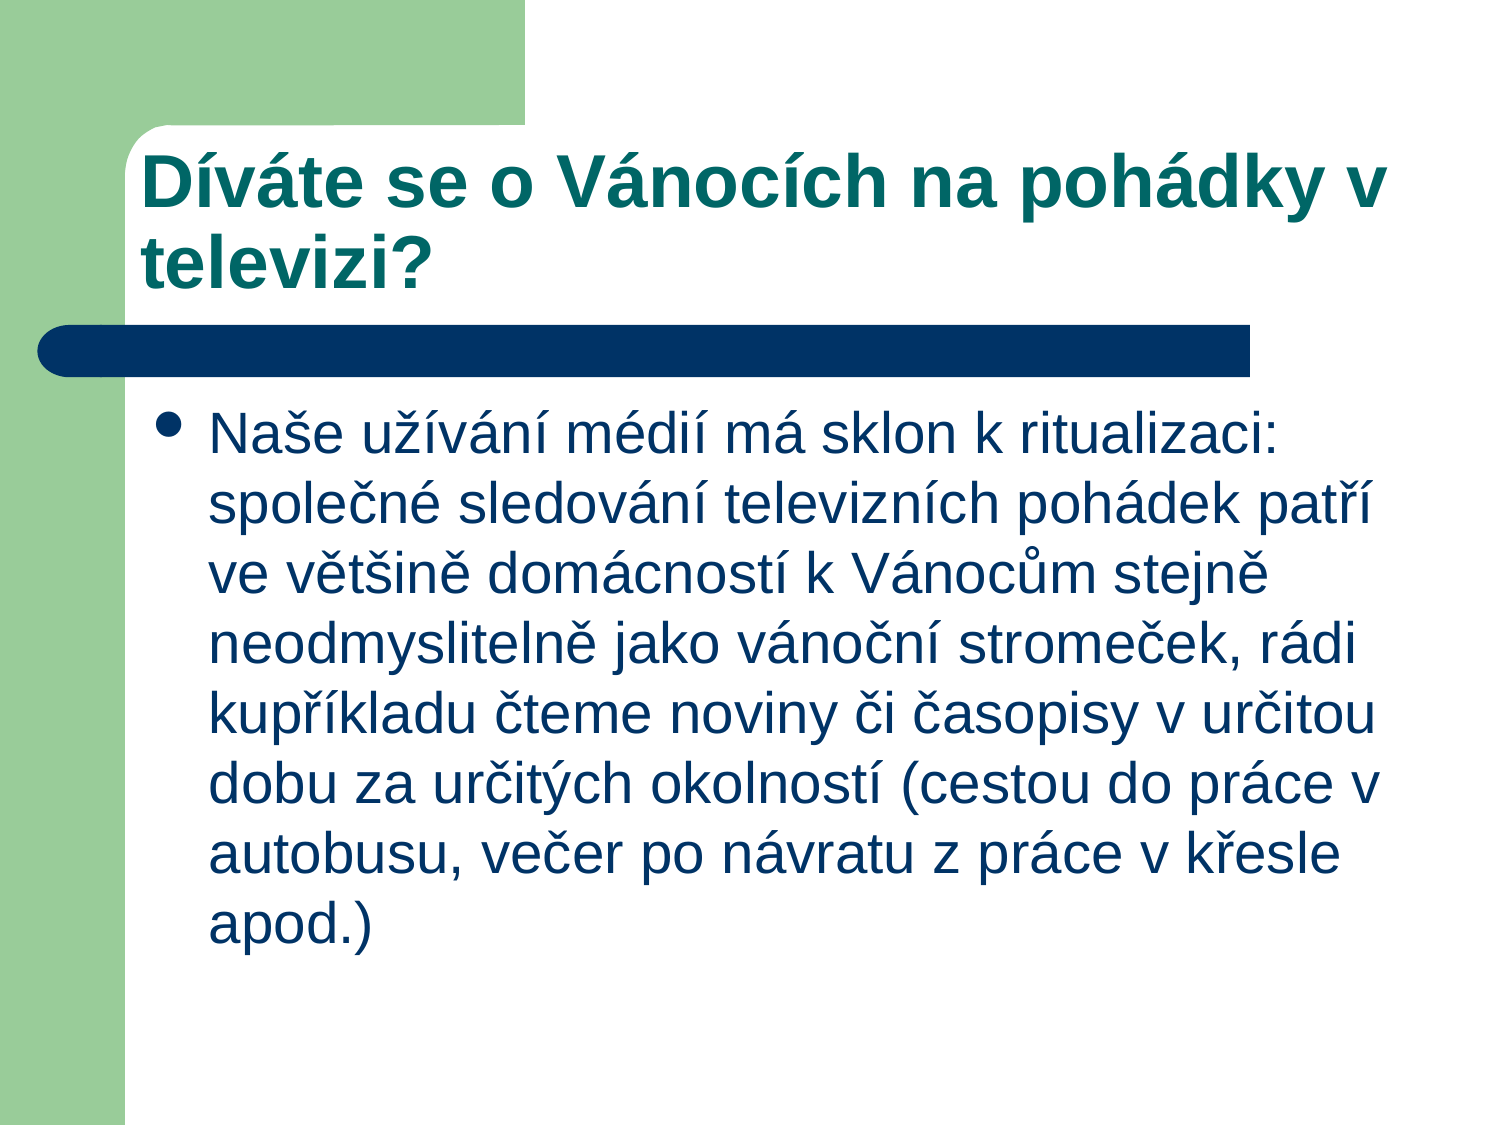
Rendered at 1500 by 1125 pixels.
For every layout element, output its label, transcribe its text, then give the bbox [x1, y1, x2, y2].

list Naše užívání médií má sklon k ritualizaci: společné sledování televizních pohádek patří ve většině domácností k Vánocům stejně neodmyslitelně jako vánoční stromeček, rádi kupříkladu čteme noviny či časopisy v určitou dobu za určitých okolností (cestou do práce v autobusu, večer po návratu z práce v křesle apod.) [137, 387, 1400, 999]
title Díváte se o Vánocích na pohádky v televizi? [124, 124, 1426, 313]
